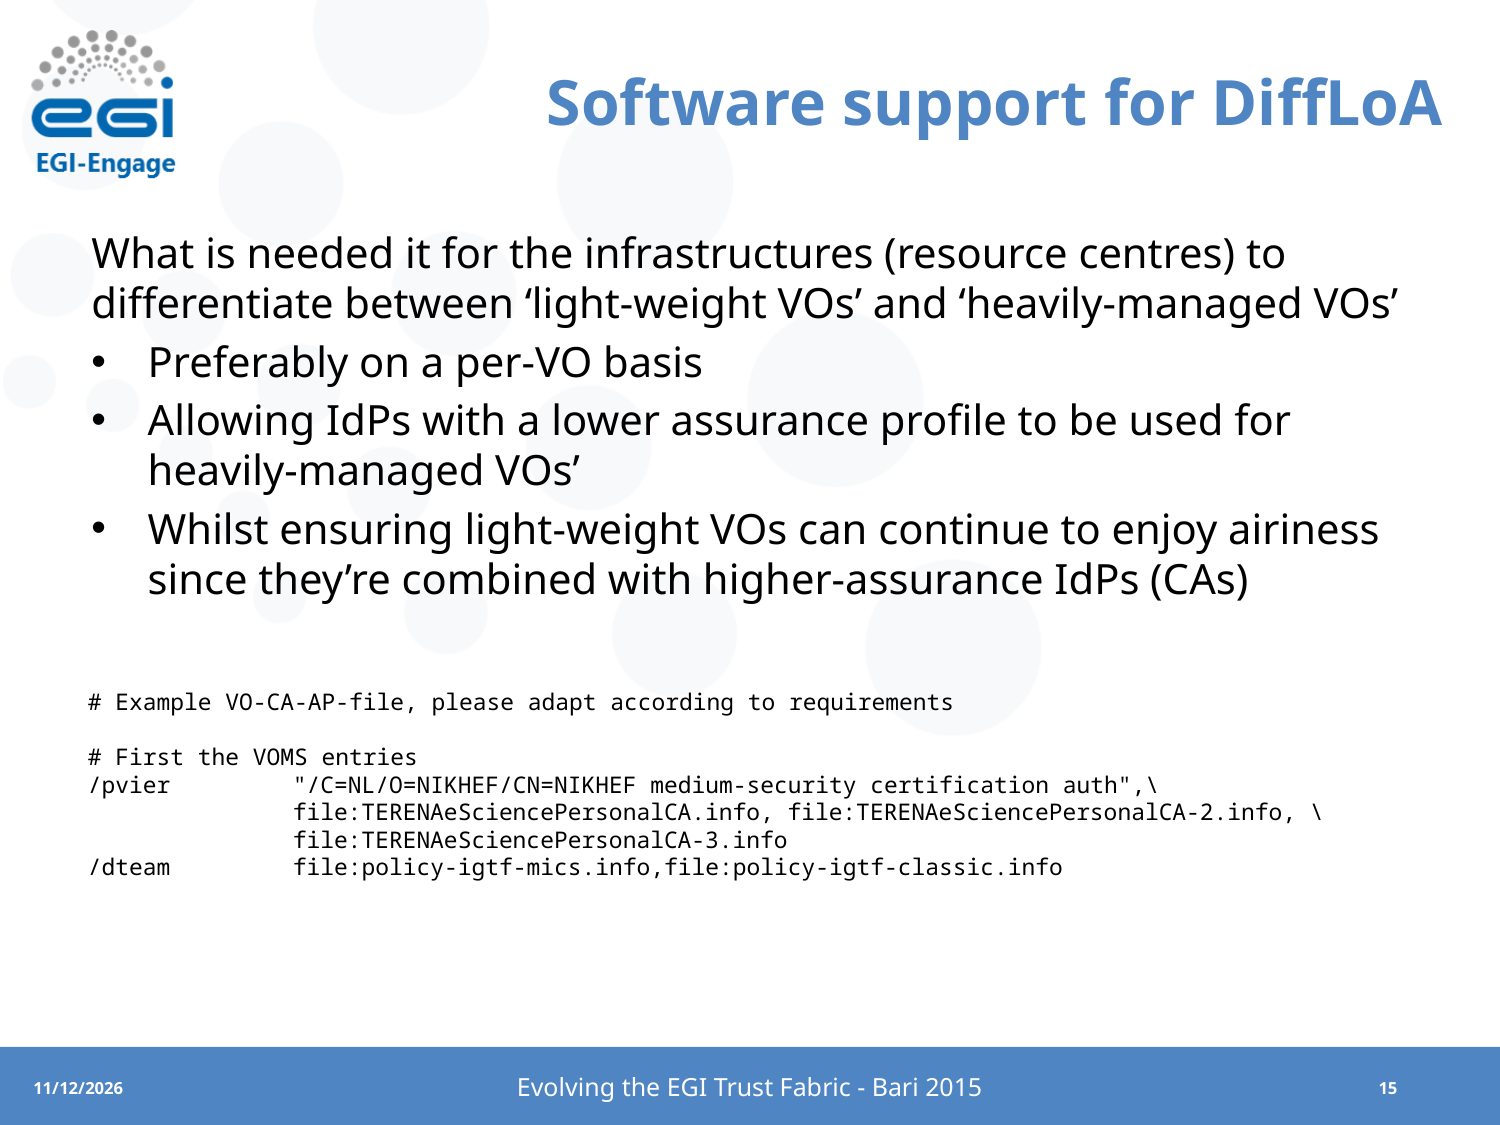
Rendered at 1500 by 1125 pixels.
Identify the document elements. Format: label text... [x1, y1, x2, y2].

picture [3, 0, 1076, 772]
text_box # Example VO-CA-AP-file, please adapt according to requirements # First the VOMS entries /pvier "/C=NL/O=NIKHEF/CN=NIKHEF medium-security certification auth",\ file:TERENAeSciencePersonalCA.info, file:TERENAeSciencePersonalCA-2.info, \ file:TERENAeSciencePersonalCA-3.info /dteam file:policy-igtf-mics.info,file:policy-igtf-classic.info [73, 680, 1340, 888]
title Software support for DiffLoA [253, 30, 1459, 171]
footer Evolving the EGI Trust Fabric - Bari 2015 [194, 1058, 1306, 1119]
list What is needed it for the infrastructures (resource centres) to differentiate between ‘light-weight VOs’ and ‘heavily-managed VOs’ Preferably on a per-VO basis Allowing IdPs with a lower assurance profile to be used for heavily-managed VOs’ Whilst ensuring light-weight VOs can continue to enjoy airiness since they’re combined with higher-assurance IdPs (CAs) [76, 219, 1459, 1005]
